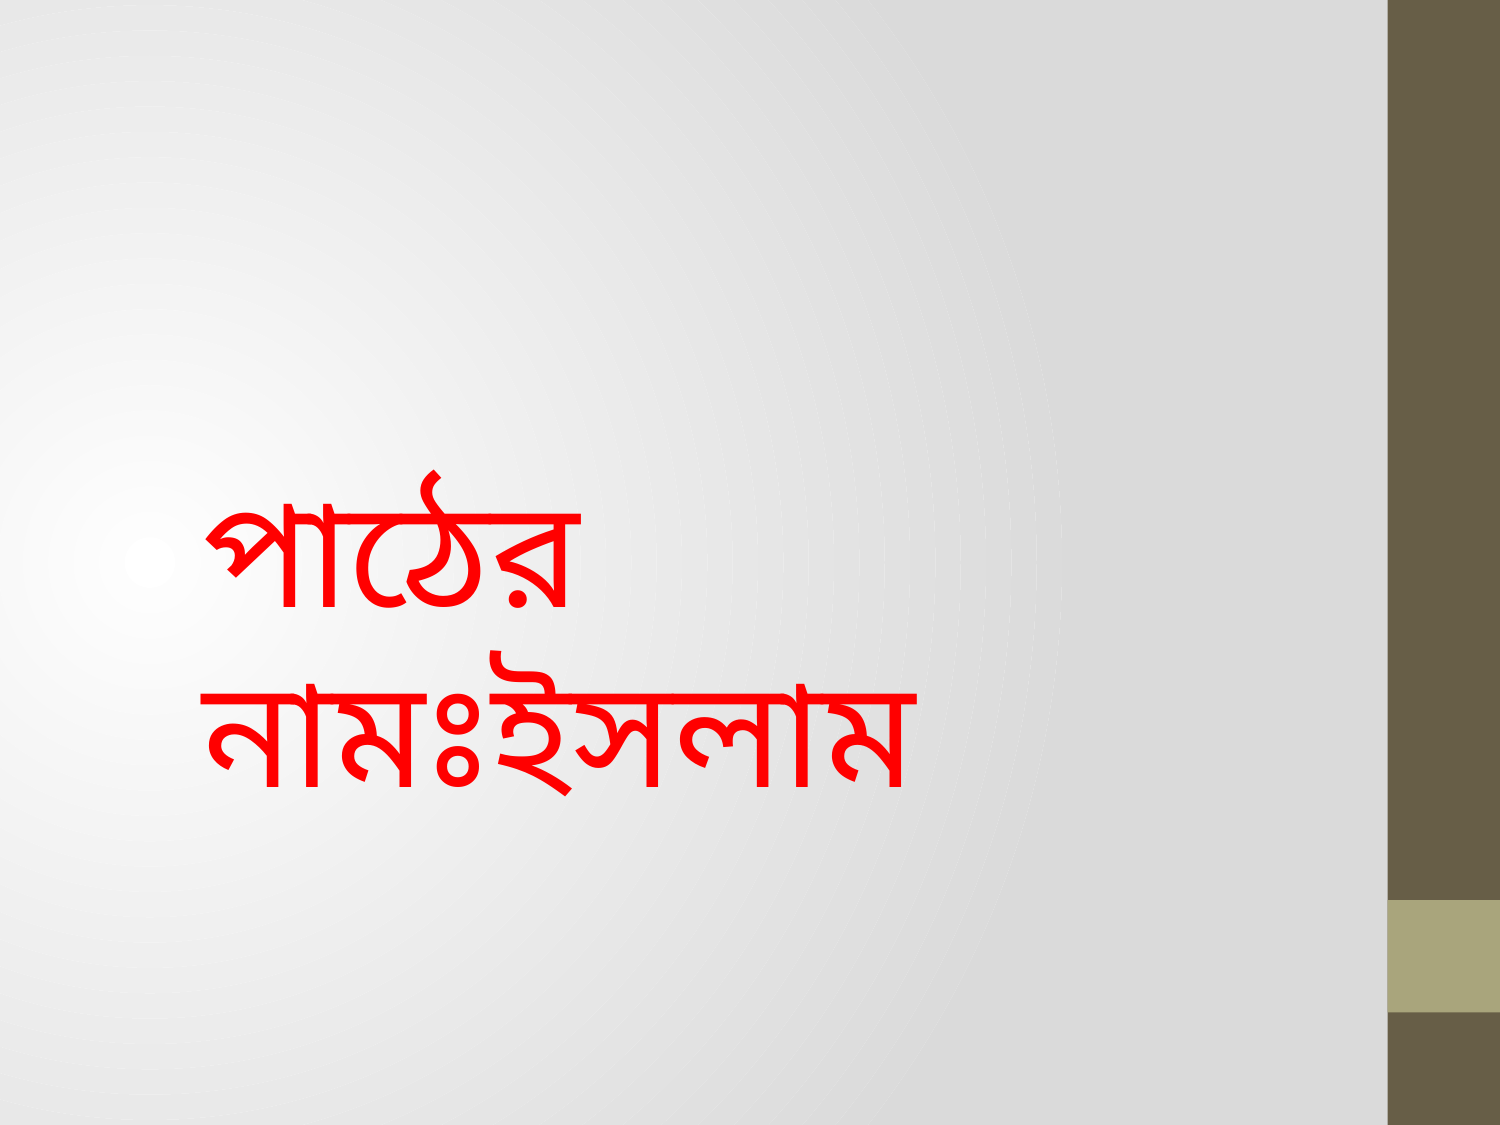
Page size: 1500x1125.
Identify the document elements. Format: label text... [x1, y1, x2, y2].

text_box পাঠের নামঃইসলাম [187, 449, 1113, 825]
